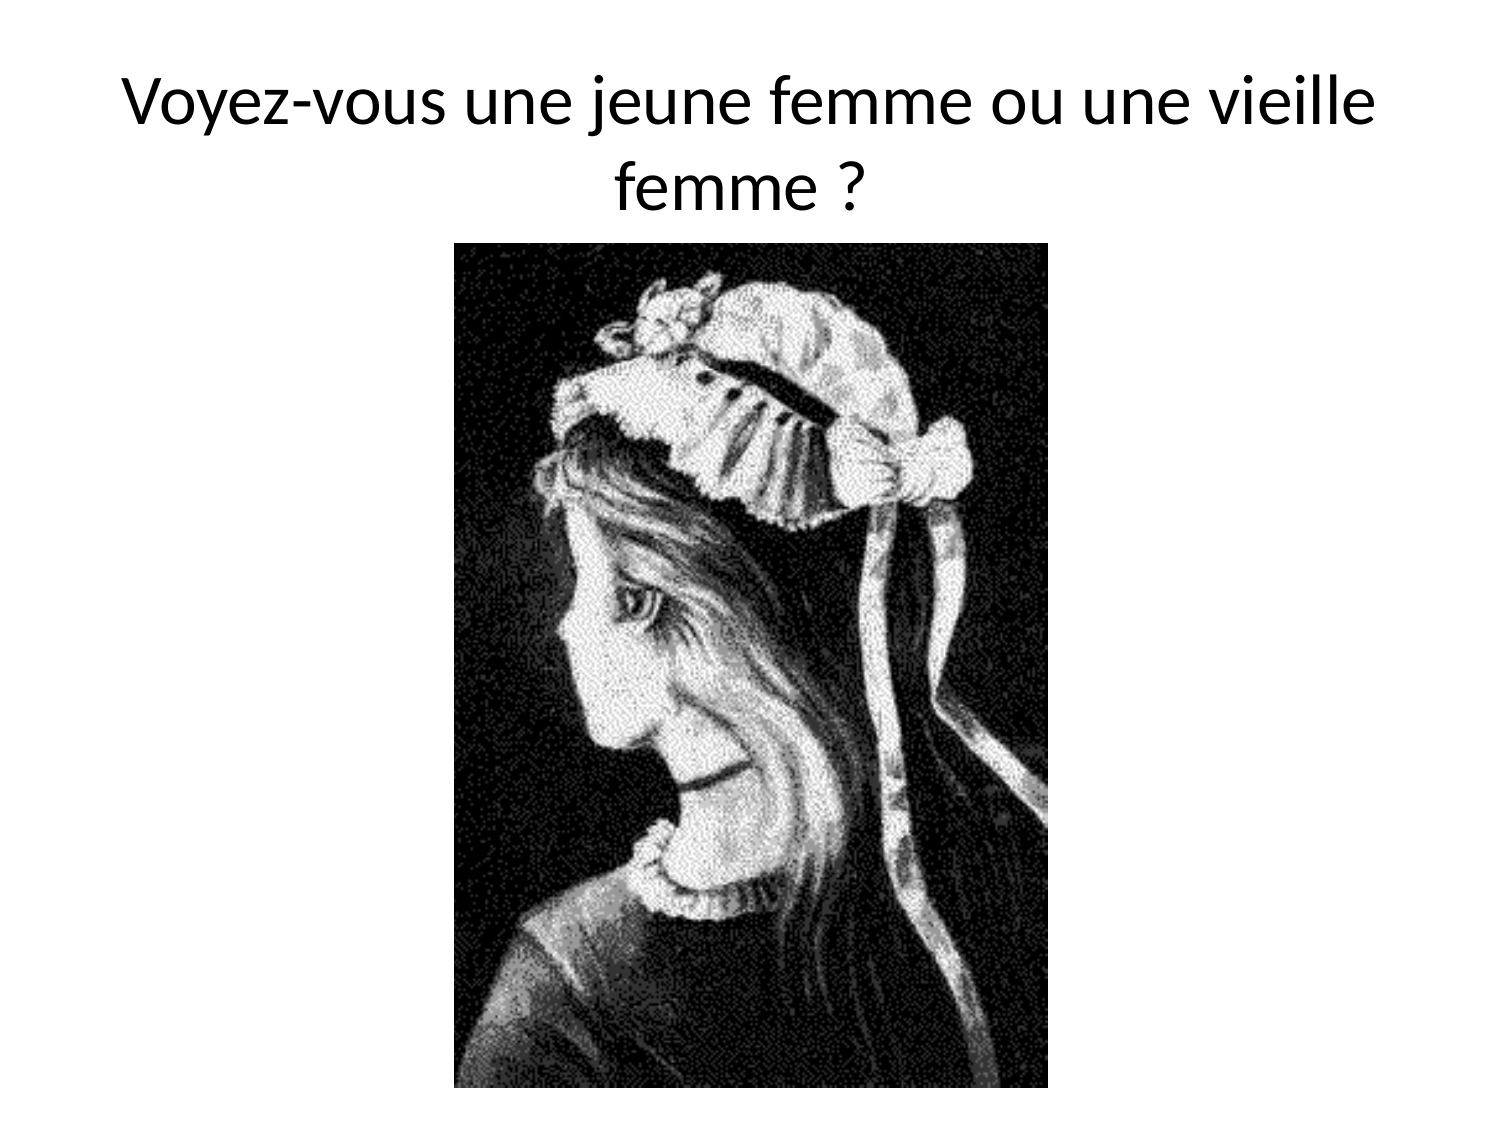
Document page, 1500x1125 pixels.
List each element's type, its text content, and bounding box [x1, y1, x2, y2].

title Voyez-vous une jeune femme ou une vieille femme ? [75, 45, 1425, 233]
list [454, 243, 1048, 1088]
